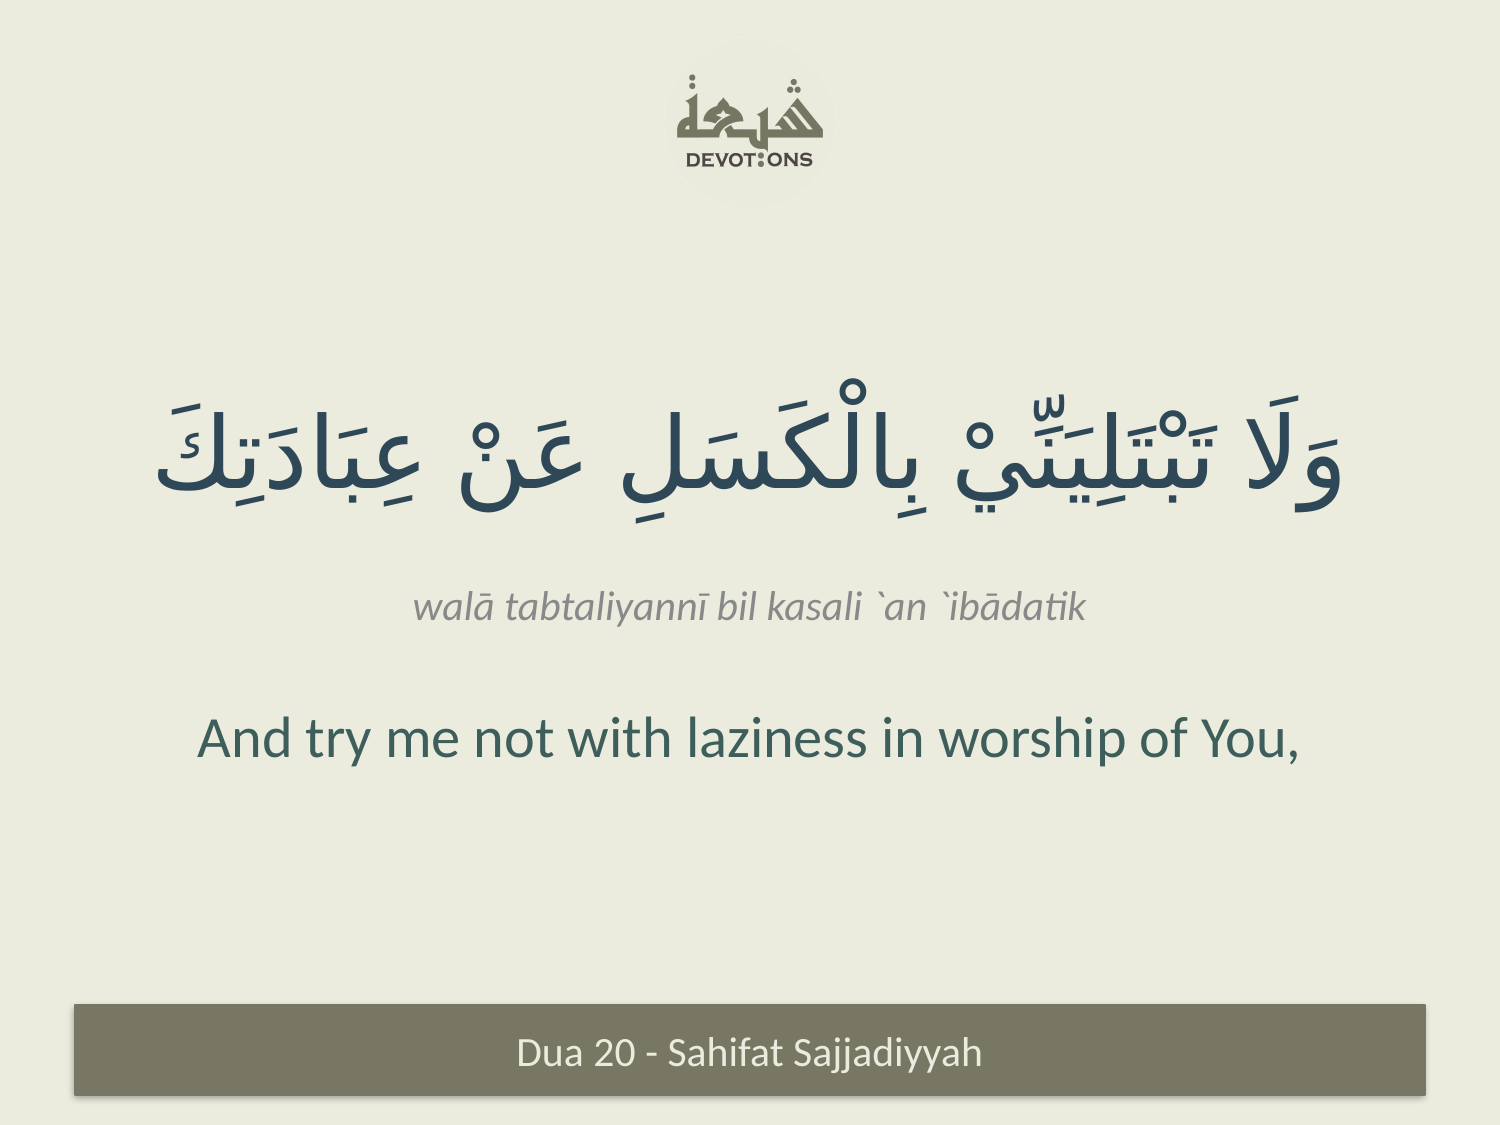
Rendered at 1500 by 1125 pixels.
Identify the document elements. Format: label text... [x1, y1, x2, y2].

picture [656, 29, 844, 218]
text_box [74, 1004, 1426, 1096]
text_box وَلَا تَبْتَلِيَنِّيْ بِالْكَسَلِ عَنْ عِبَادَتِكَ walā tabtaliyannī bil kasali `an `ibādatik And try me not with laziness in worship of You, [74, 381, 1425, 776]
text_box Dua 20 - Sahifat Sajjadiyyah [501, 1017, 999, 1083]
